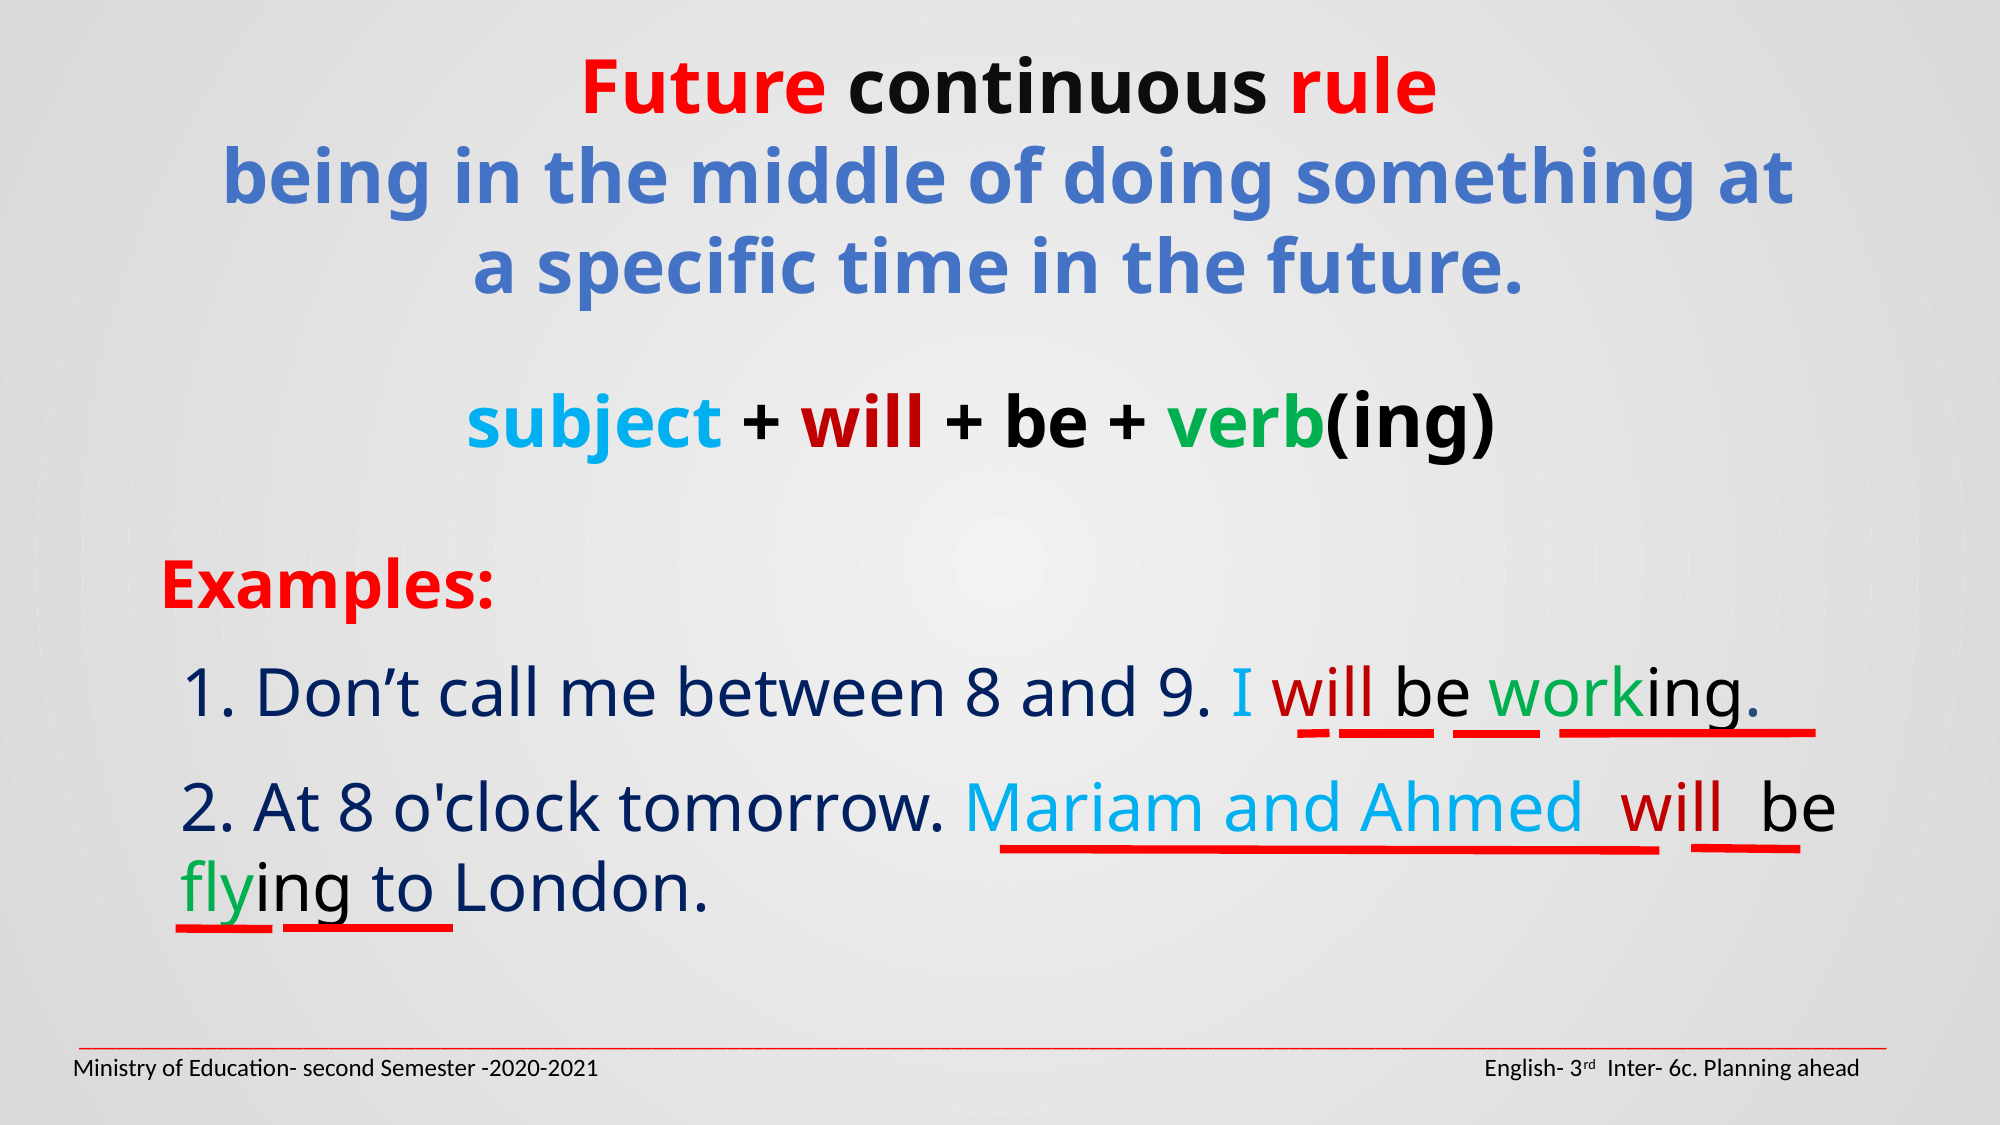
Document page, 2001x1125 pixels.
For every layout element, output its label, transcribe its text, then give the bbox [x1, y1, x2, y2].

text_box 2. At 8 o'clock tomorrow. Mariam and Ahmed will be flying to London. [165, 756, 1874, 932]
footer _________________________________________________________________________________________________________________________________________________ Ministry of Education- second Semester -2020-2021 English- 3rd Inter- 6c. Planning ahead [57, 1021, 1913, 1082]
text_box 1. Don’t call me between 8 and 9. I will be working. [166, 642, 1987, 738]
text_box Examples: [144, 534, 522, 629]
text_box Future continuous rule being in the middle of doing something at a specific time in the future. [175, 31, 1843, 317]
text_box subject + will + be + verb(ing) [0, 364, 2000, 470]
